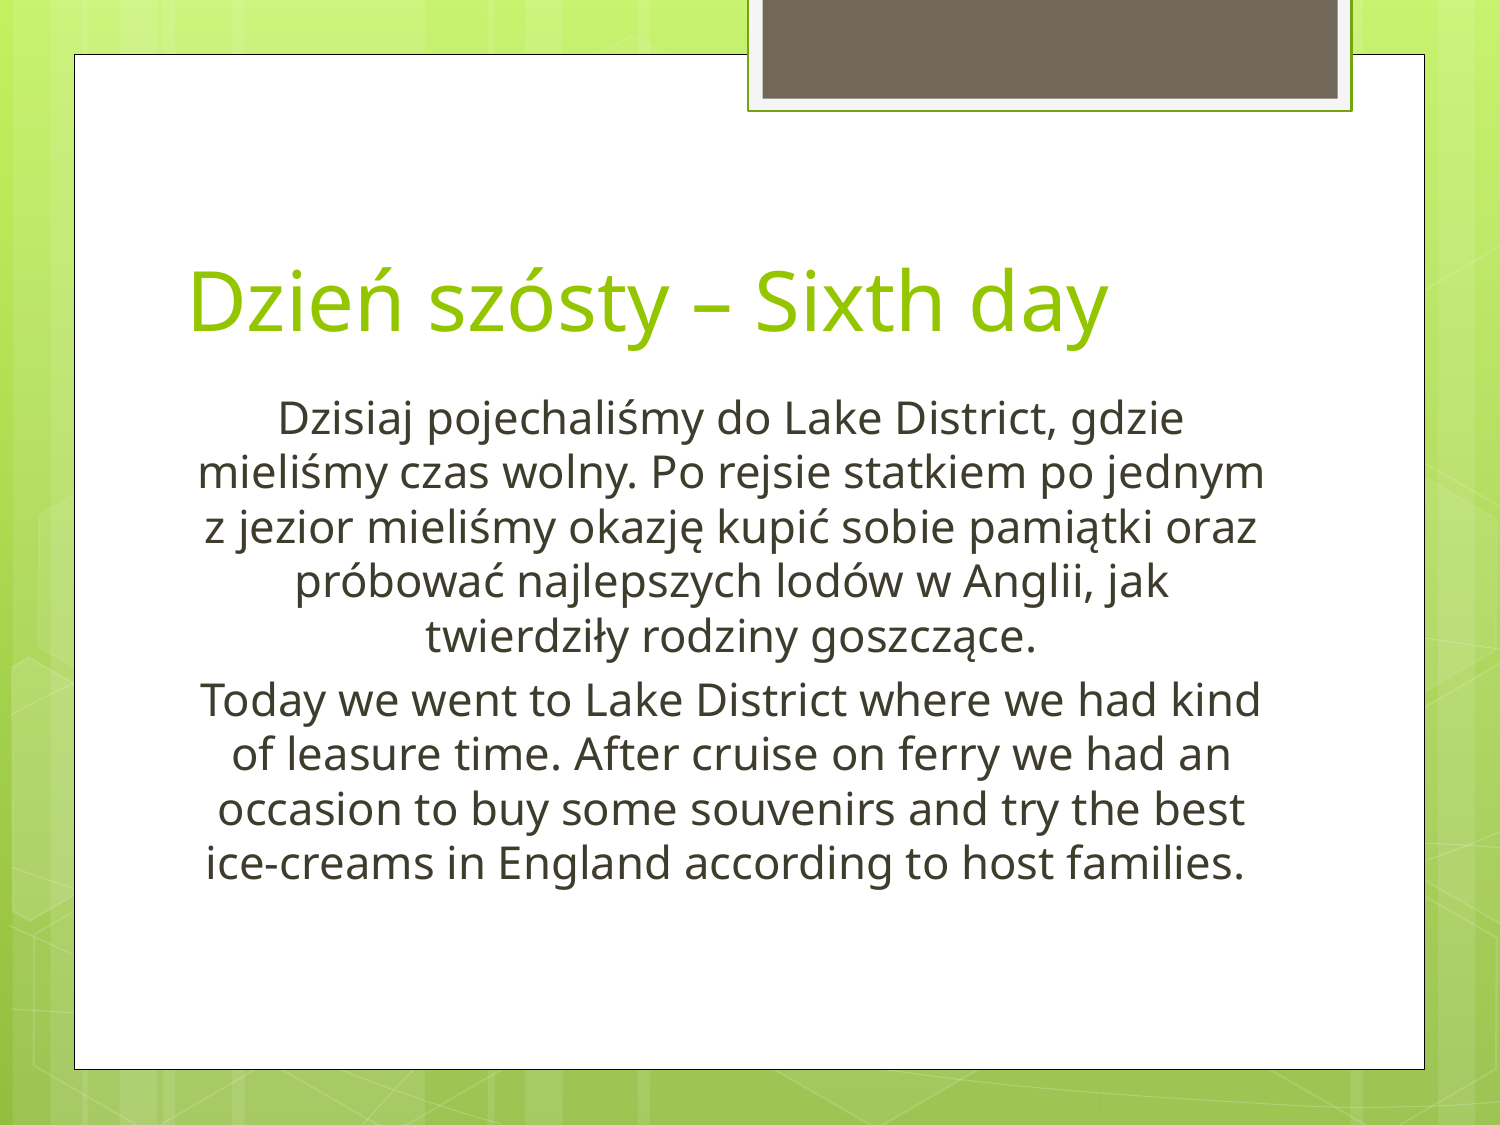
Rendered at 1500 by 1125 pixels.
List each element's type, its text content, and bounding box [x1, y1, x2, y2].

list Dzisiaj pojechaliśmy do Lake District, gdzie mieliśmy czas wolny. Po rejsie statkiem po jednym z jezior mieliśmy okazję kupić sobie pamiątki oraz próbować najlepszych lodów w Anglii, jak twierdziły rodziny goszczące. Today we went to Lake District where we had kind of leasure time. After cruise on ferry we had an occasion to buy some souvenirs and try the best ice-creams in England according to host families. [171, 381, 1283, 957]
title Dzień szósty – Sixth day [171, 168, 1324, 357]
